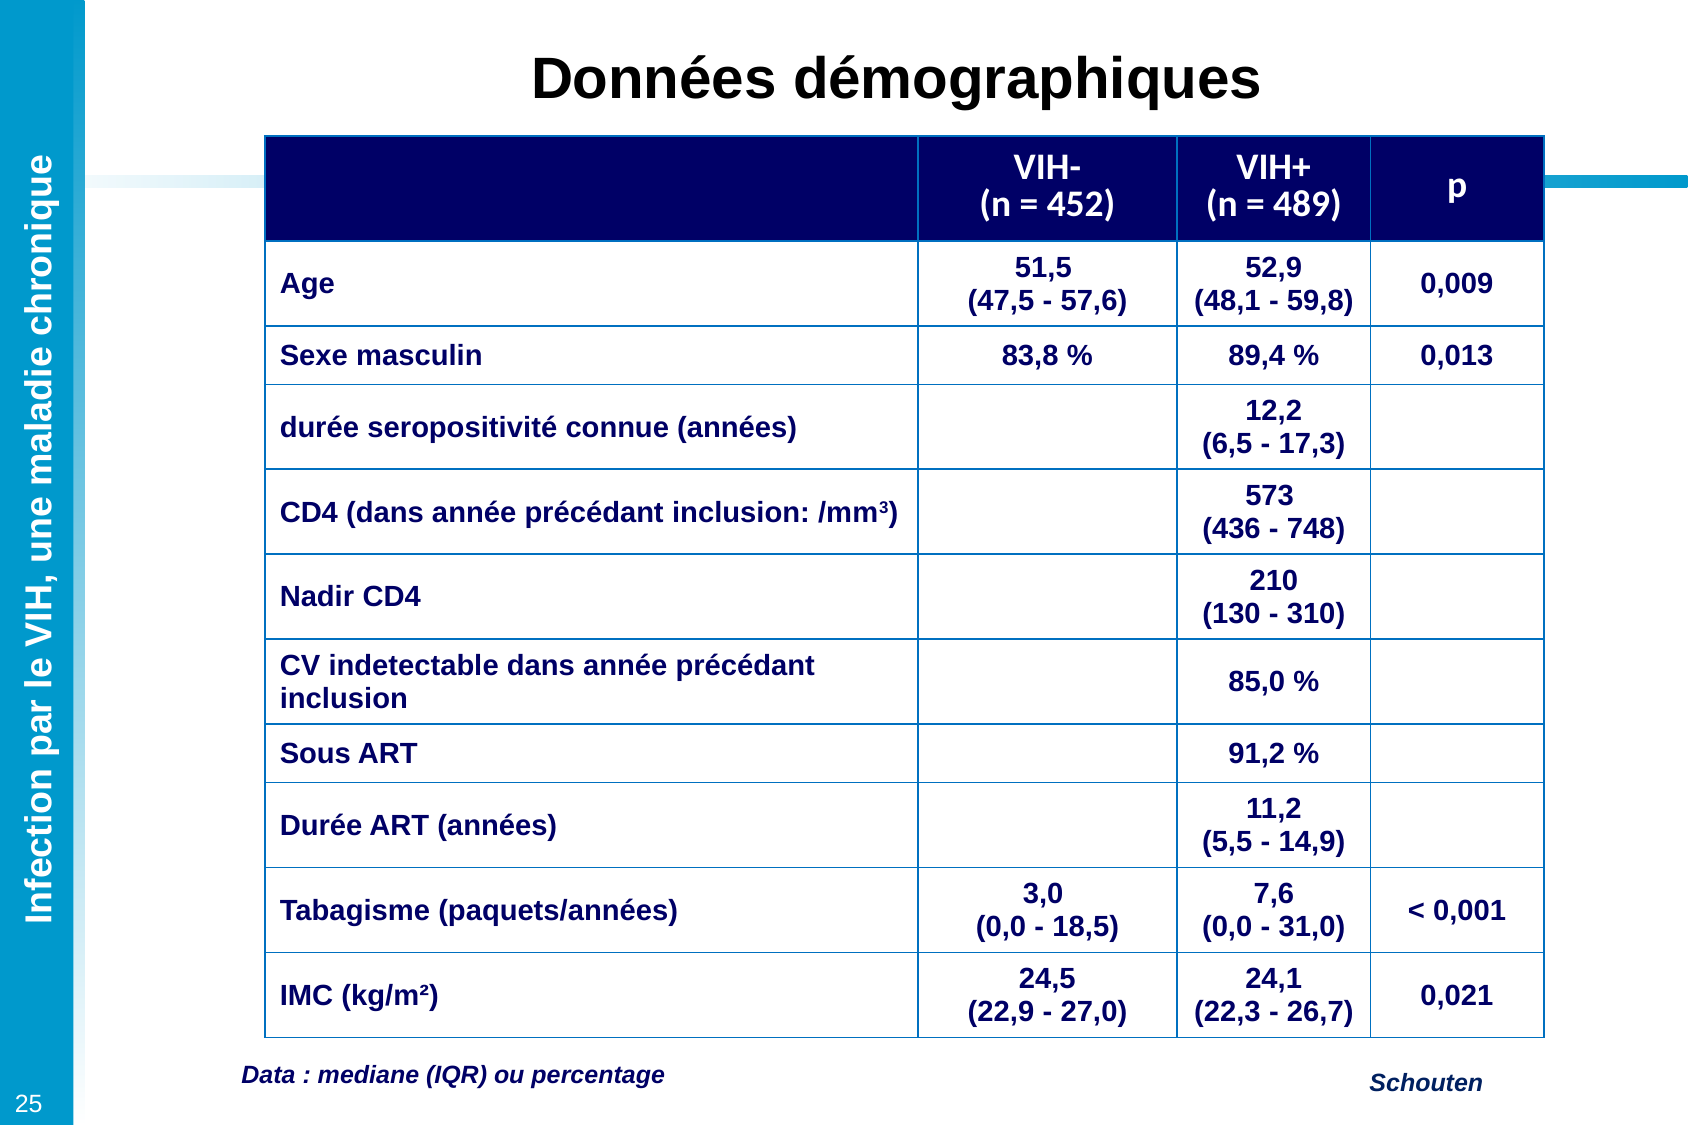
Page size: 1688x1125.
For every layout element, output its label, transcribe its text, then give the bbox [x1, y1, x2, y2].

table_cell [1371, 470, 1543, 553]
table_cell Nadir CD4 [266, 555, 917, 638]
table_cell 24,1 (22,3 - 26,7) [1178, 953, 1370, 1037]
table_header VIH+ (n = 489) [1178, 137, 1370, 240]
table_cell 52,9 (48,1 - 59,8) [1178, 242, 1370, 325]
table_cell durée seropositivité connue (années) [266, 385, 917, 468]
table_cell [1371, 385, 1543, 468]
table_cell [919, 385, 1176, 468]
table_cell [919, 783, 1176, 867]
table_cell [919, 470, 1176, 553]
text_box Données démographiques [229, 33, 1565, 126]
table_header [266, 137, 917, 240]
table_cell Sous ART [266, 725, 917, 782]
table_cell 210 (130 - 310) [1178, 555, 1370, 638]
table_cell CD4 (dans année précédant inclusion: /mm3) [266, 470, 917, 553]
table_cell CV indetectable dans année précédant inclusion [266, 640, 917, 723]
table_cell 91,2 % [1178, 725, 1370, 782]
table_cell 12,2 (6,5 - 17,3) [1178, 385, 1370, 468]
table_cell IMC (kg/m²) [266, 953, 917, 1037]
table_cell 24,5 (22,9 - 27,0) [919, 953, 1176, 1037]
table_cell [1371, 725, 1543, 782]
table_header VIH- (n = 452) [919, 137, 1176, 240]
table_cell Sexe masculin [266, 327, 917, 384]
text_box Schouten [1354, 1058, 1498, 1104]
table_cell < 0,001 [1371, 868, 1543, 952]
table_cell 7,6 (0,0 - 31,0) [1178, 868, 1370, 952]
table_cell 0,021 [1371, 953, 1543, 1037]
table_cell Durée ART (années) [266, 783, 917, 867]
table_cell [919, 555, 1176, 638]
table_cell 85,0 % [1178, 640, 1370, 723]
table_cell 51,5 (47,5 - 57,6) [919, 242, 1176, 325]
table_cell 83,8 % [919, 327, 1176, 384]
table_cell [1371, 640, 1543, 723]
table_cell 573 (436 - 748) [1178, 470, 1370, 553]
table_cell [1371, 555, 1543, 638]
table_header p [1371, 137, 1543, 240]
table_cell [1371, 783, 1543, 867]
table_cell 0,013 [1371, 327, 1543, 384]
table_cell [919, 640, 1176, 723]
table_cell [919, 725, 1176, 782]
text_box Data : mediane (IQR) ou percentage [241, 1058, 750, 1096]
table_cell 89,4 % [1178, 327, 1370, 384]
table_cell 3,0 (0,0 - 18,5) [919, 868, 1176, 952]
table_cell 11,2 (5,5 - 14,9) [1178, 783, 1370, 867]
table_cell Tabagisme (paquets/années) [266, 868, 917, 952]
table_cell Age [266, 242, 917, 325]
table_cell 0,009 [1371, 242, 1543, 325]
